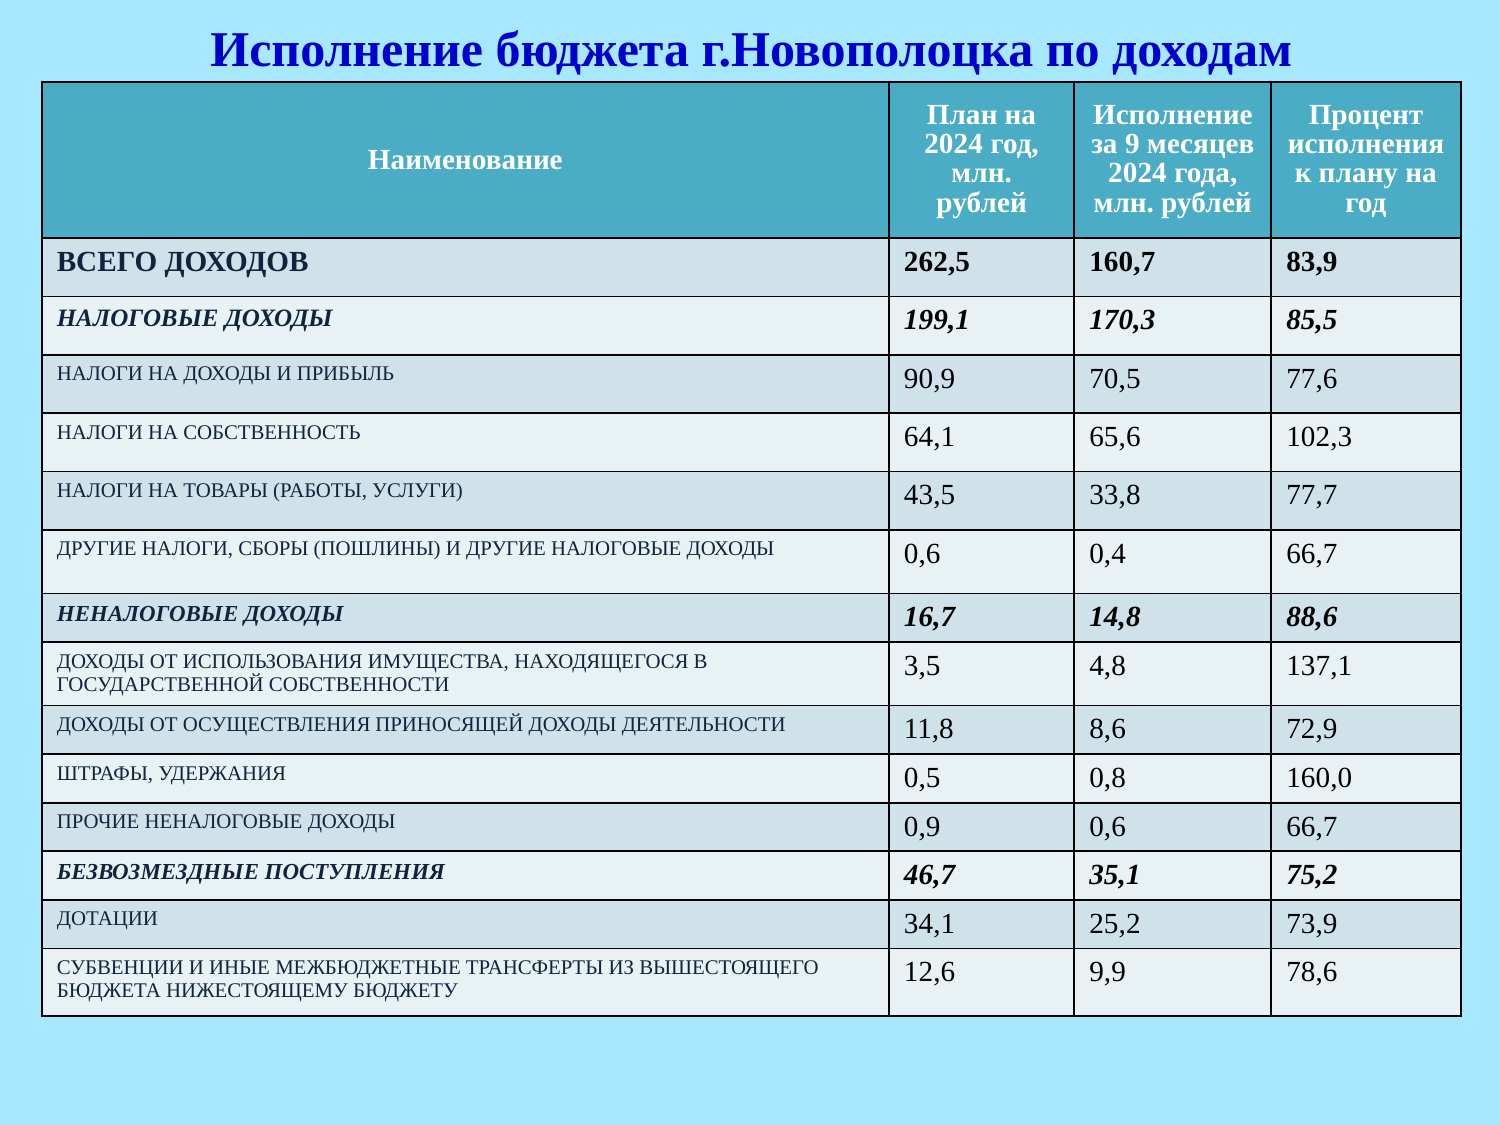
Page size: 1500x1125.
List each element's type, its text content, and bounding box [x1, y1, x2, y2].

table_cell 73,9 [1272, 901, 1460, 948]
table_cell 16,7 [890, 594, 1073, 641]
table_cell 9,9 [1075, 949, 1270, 1015]
table_cell ДОХОДЫ ОТ ОСУЩЕСТВЛЕНИЯ ПРИНОСЯЩЕЙ ДОХОДЫ ДЕЯТЕЛЬНОСТИ [43, 706, 888, 753]
table_cell 11,8 [890, 706, 1073, 753]
table_cell 12,6 [890, 949, 1073, 1015]
table_cell 78,6 [1272, 949, 1460, 1015]
table_cell 199,1 [890, 297, 1073, 354]
table_cell 83,9 [1272, 239, 1460, 296]
table_cell НАЛОГОВЫЕ ДОХОДЫ [43, 297, 888, 354]
table_cell 14,8 [1075, 594, 1270, 641]
table_cell 88,6 [1272, 594, 1460, 641]
table_header План на 2024 год, млн. рублей [890, 83, 1073, 237]
table_cell ВСЕГО ДОХОДОВ [43, 239, 888, 296]
table_cell 33,8 [1075, 472, 1270, 529]
table_cell 65,6 [1075, 414, 1270, 471]
table_cell 0,9 [890, 804, 1073, 850]
table_header Исполнение за 9 месяцев 2024 года, млн. рублей [1075, 83, 1270, 237]
table_cell БЕЗВОЗМЕЗДНЫЕ ПОСТУПЛЕНИЯ [43, 852, 888, 899]
table_cell 66,7 [1272, 531, 1460, 593]
table_cell 75,2 [1272, 852, 1460, 899]
title Исполнение бюджета г.Новополоцка по доходам [76, 6, 1427, 55]
table_cell СУБВЕНЦИИ И ИНЫЕ МЕЖБЮДЖЕТНЫЕ ТРАНСФЕРТЫ ИЗ ВЫШЕСТОЯЩЕГО БЮДЖЕТА НИЖЕСТОЯЩЕМУ БЮДЖЕТУ [43, 949, 888, 1015]
table_cell НЕНАЛОГОВЫЕ ДОХОДЫ [43, 594, 888, 641]
table_cell 0,4 [1075, 531, 1270, 593]
table_header Процент исполнения к плану на год [1272, 83, 1460, 237]
table_cell 35,1 [1075, 852, 1270, 899]
table_cell 137,1 [1272, 643, 1460, 705]
table_cell 64,1 [890, 414, 1073, 471]
table_cell 43,5 [890, 472, 1073, 529]
table_cell 262,5 [890, 239, 1073, 296]
table_cell 46,7 [890, 852, 1073, 899]
table_cell 72,9 [1272, 706, 1460, 753]
table_cell 0,6 [890, 531, 1073, 593]
table_cell ПРОЧИЕ НЕНАЛОГОВЫЕ ДОХОДЫ [43, 804, 888, 850]
table_cell 0,5 [890, 755, 1073, 802]
table_cell 66,7 [1272, 804, 1460, 850]
table_cell 160,7 [1075, 239, 1270, 296]
table_cell НАЛОГИ НА ТОВАРЫ (РАБОТЫ, УСЛУГИ) [43, 472, 888, 529]
table_cell 25,2 [1075, 901, 1270, 948]
table_header Наименование [43, 83, 888, 237]
table_cell 4,8 [1075, 643, 1270, 705]
table_cell 0,6 [1075, 804, 1270, 850]
table_cell 170,3 [1075, 297, 1270, 354]
table_cell ШТРАФЫ, УДЕРЖАНИЯ [43, 755, 888, 802]
table_cell 85,5 [1272, 297, 1460, 354]
table_cell НАЛОГИ НА ДОХОДЫ И ПРИБЫЛЬ [43, 356, 888, 412]
table_cell 70,5 [1075, 356, 1270, 412]
table_cell ДРУГИЕ НАЛОГИ, СБОРЫ (ПОШЛИНЫ) И ДРУГИЕ НАЛОГОВЫЕ ДОХОДЫ [43, 531, 888, 593]
table_cell 77,7 [1272, 472, 1460, 529]
table_cell ДОТАЦИИ [43, 901, 888, 948]
table_cell 8,6 [1075, 706, 1270, 753]
table_cell 0,8 [1075, 755, 1270, 802]
table_cell ДОХОДЫ ОТ ИСПОЛЬЗОВАНИЯ ИМУЩЕСТВА, НАХОДЯЩЕГОСЯ В ГОСУДАРСТВЕННОЙ СОБСТВЕННОСТИ [43, 643, 888, 705]
table_cell НАЛОГИ НА СОБСТВЕННОСТЬ [43, 414, 888, 471]
table_cell 3,5 [890, 643, 1073, 705]
table_cell 90,9 [890, 356, 1073, 412]
table_cell 34,1 [890, 901, 1073, 948]
table_cell 102,3 [1272, 414, 1460, 471]
table_cell 77,6 [1272, 356, 1460, 412]
table_cell 160,0 [1272, 755, 1460, 802]
